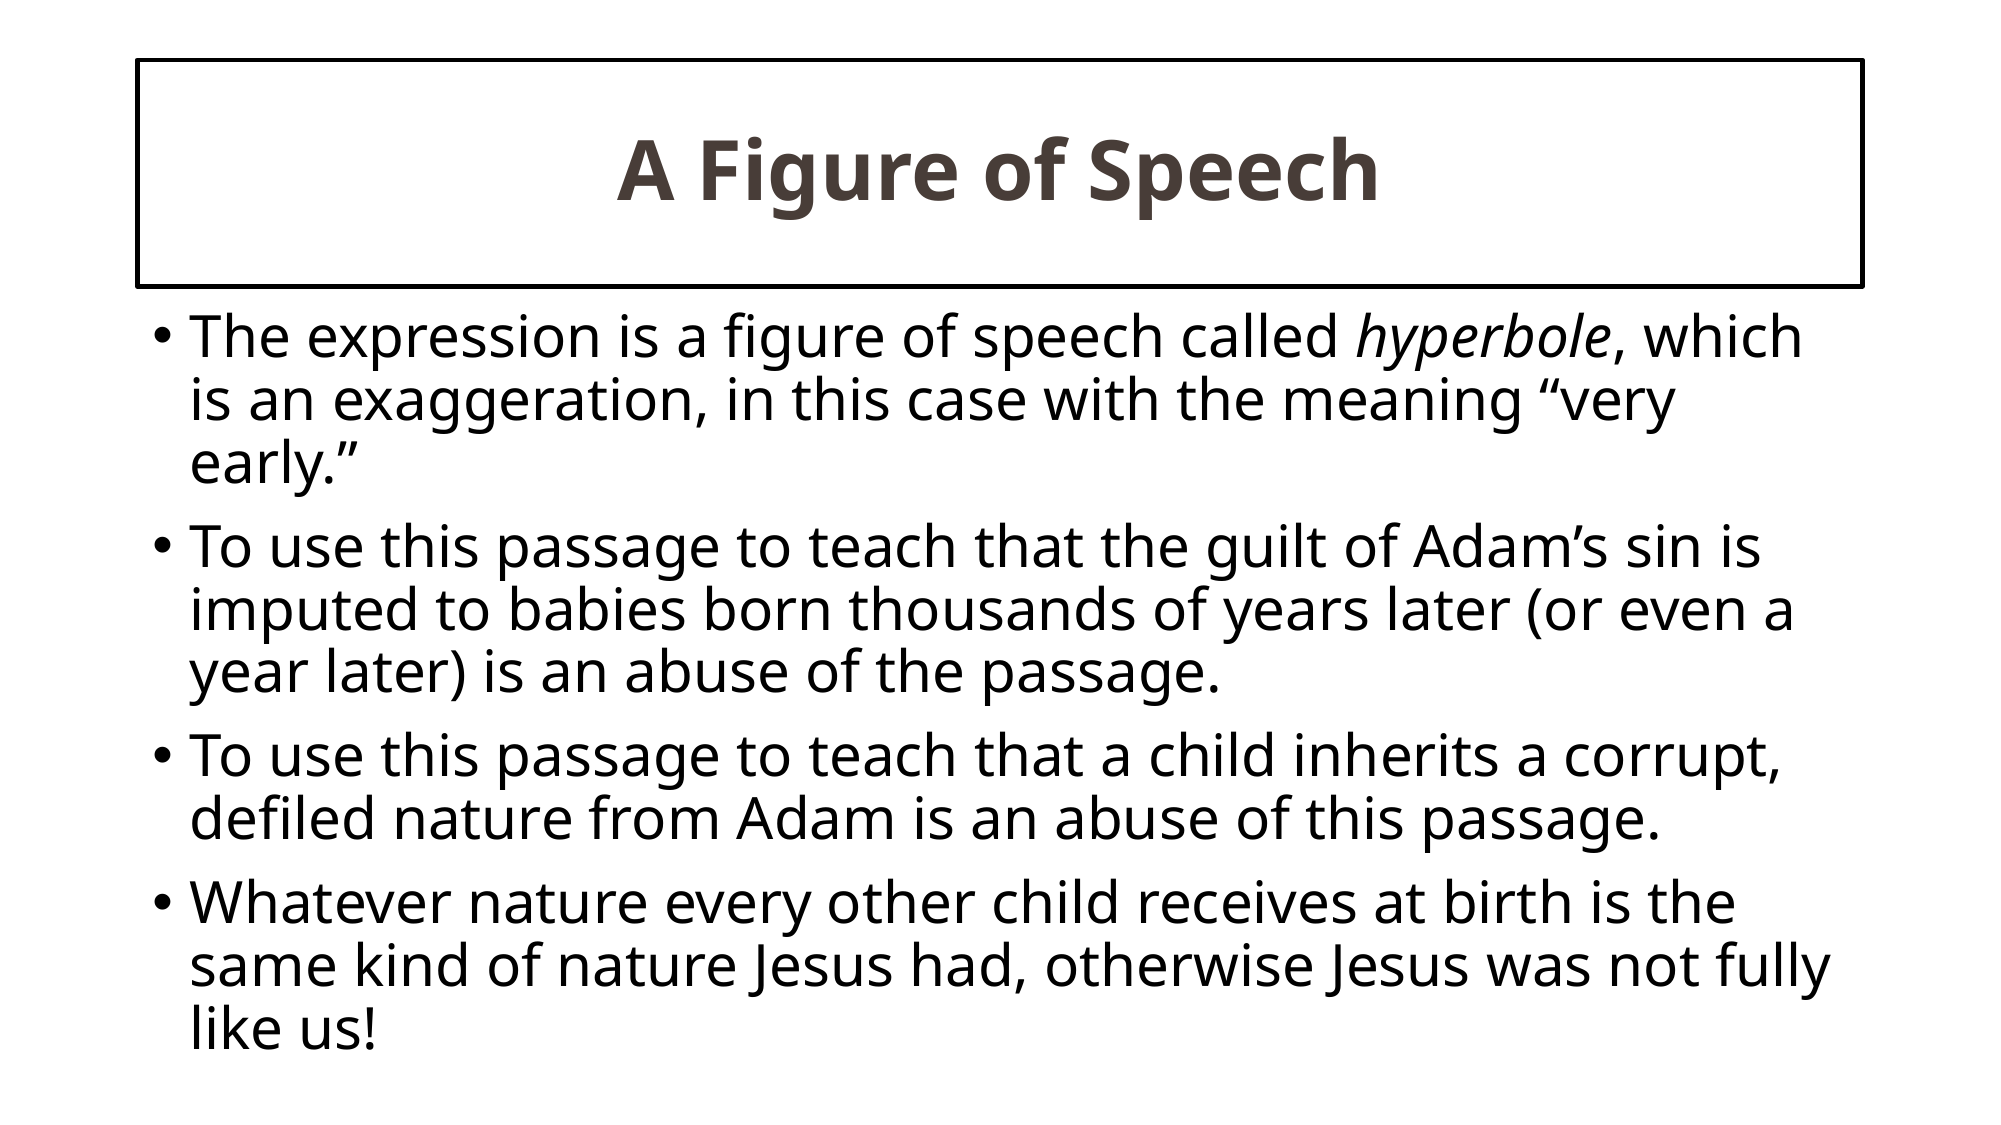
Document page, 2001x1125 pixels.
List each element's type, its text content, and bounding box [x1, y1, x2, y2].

title A Figure of Speech [135, 58, 1865, 289]
list The expression is a figure of speech called hyperbole, which is an exaggeration, in this case with the meaning “very early.” To use this passage to teach that the guilt of Adam’s sin is imputed to babies born thousands of years later (or even a year later) is an abuse of the passage. To use this passage to teach that a child inherits a corrupt, defiled nature from Adam is an abuse of this passage. Whatever nature every other child receives at birth is the same kind of nature Jesus had, otherwise Jesus was not fully like us! [137, 299, 1863, 1014]
